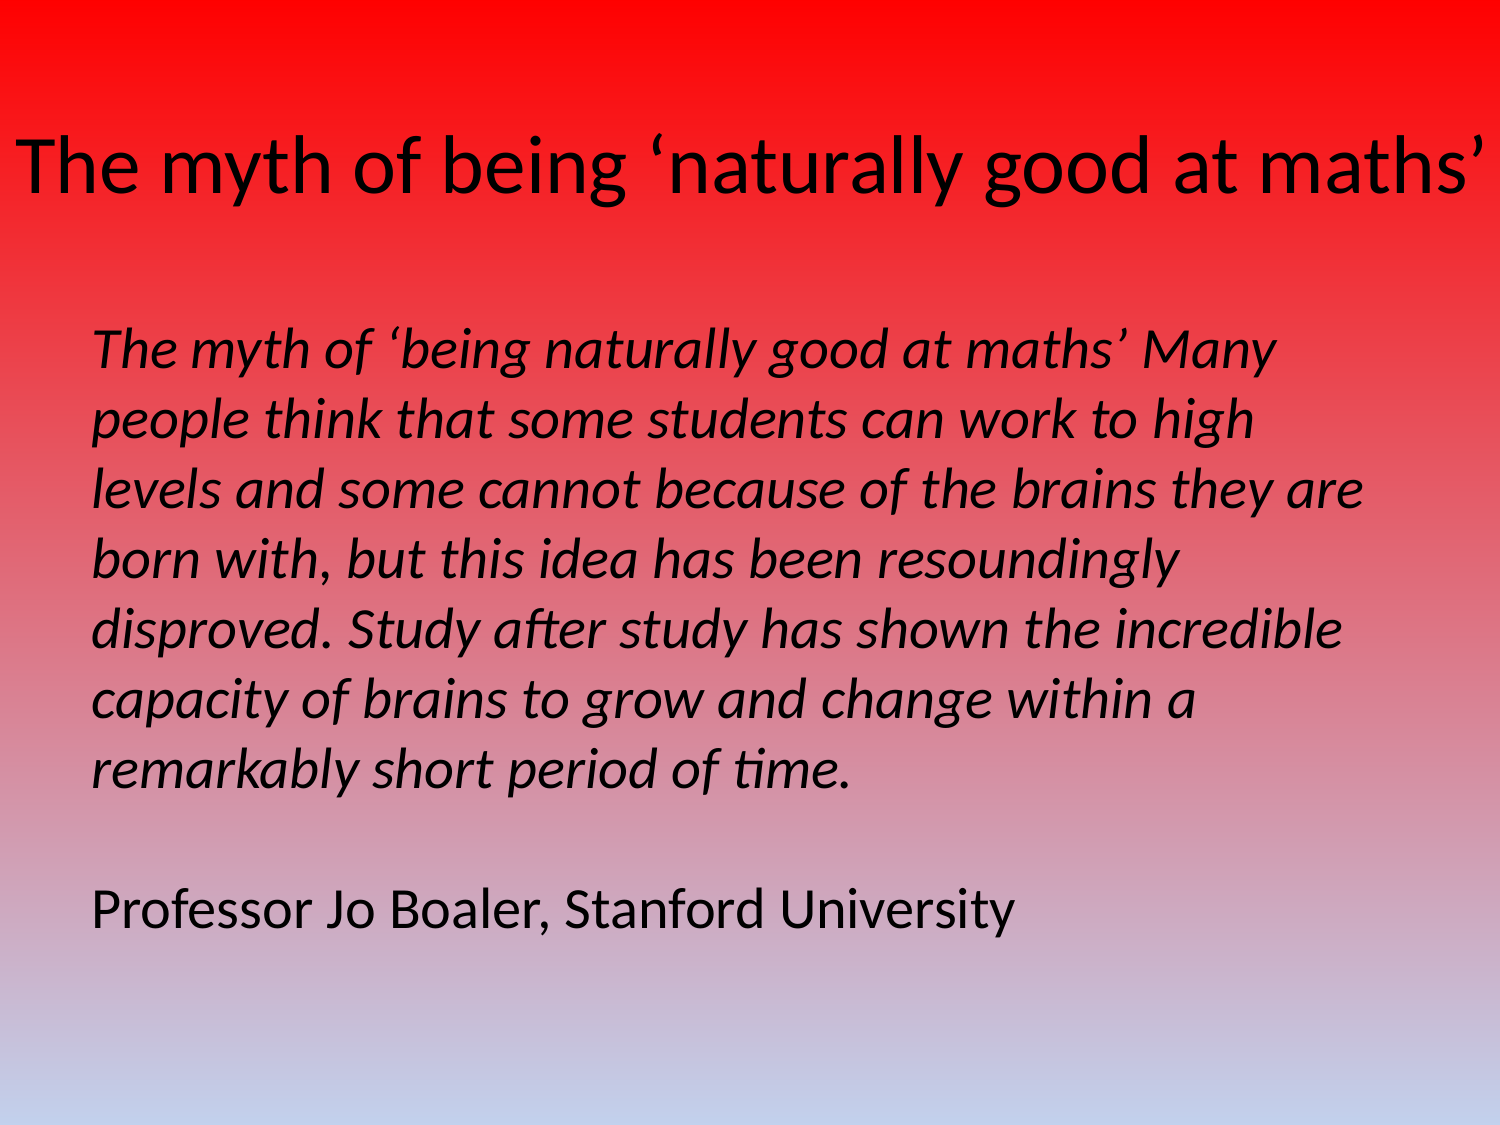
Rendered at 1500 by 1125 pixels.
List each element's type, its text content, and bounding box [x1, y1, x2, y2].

text_box The myth of being ‘naturally good at maths’ [0, 102, 1500, 218]
text_box The myth of ‘being naturally good at maths’ Many people think that some students can work to high levels and some cannot because of the brains they are born with, but this idea has been resoundingly disproved. Study after study has shown the incredible capacity of brains to grow and change within a remarkably short period of time. Professor Jo Boaler, Stanford University [76, 302, 1400, 948]
